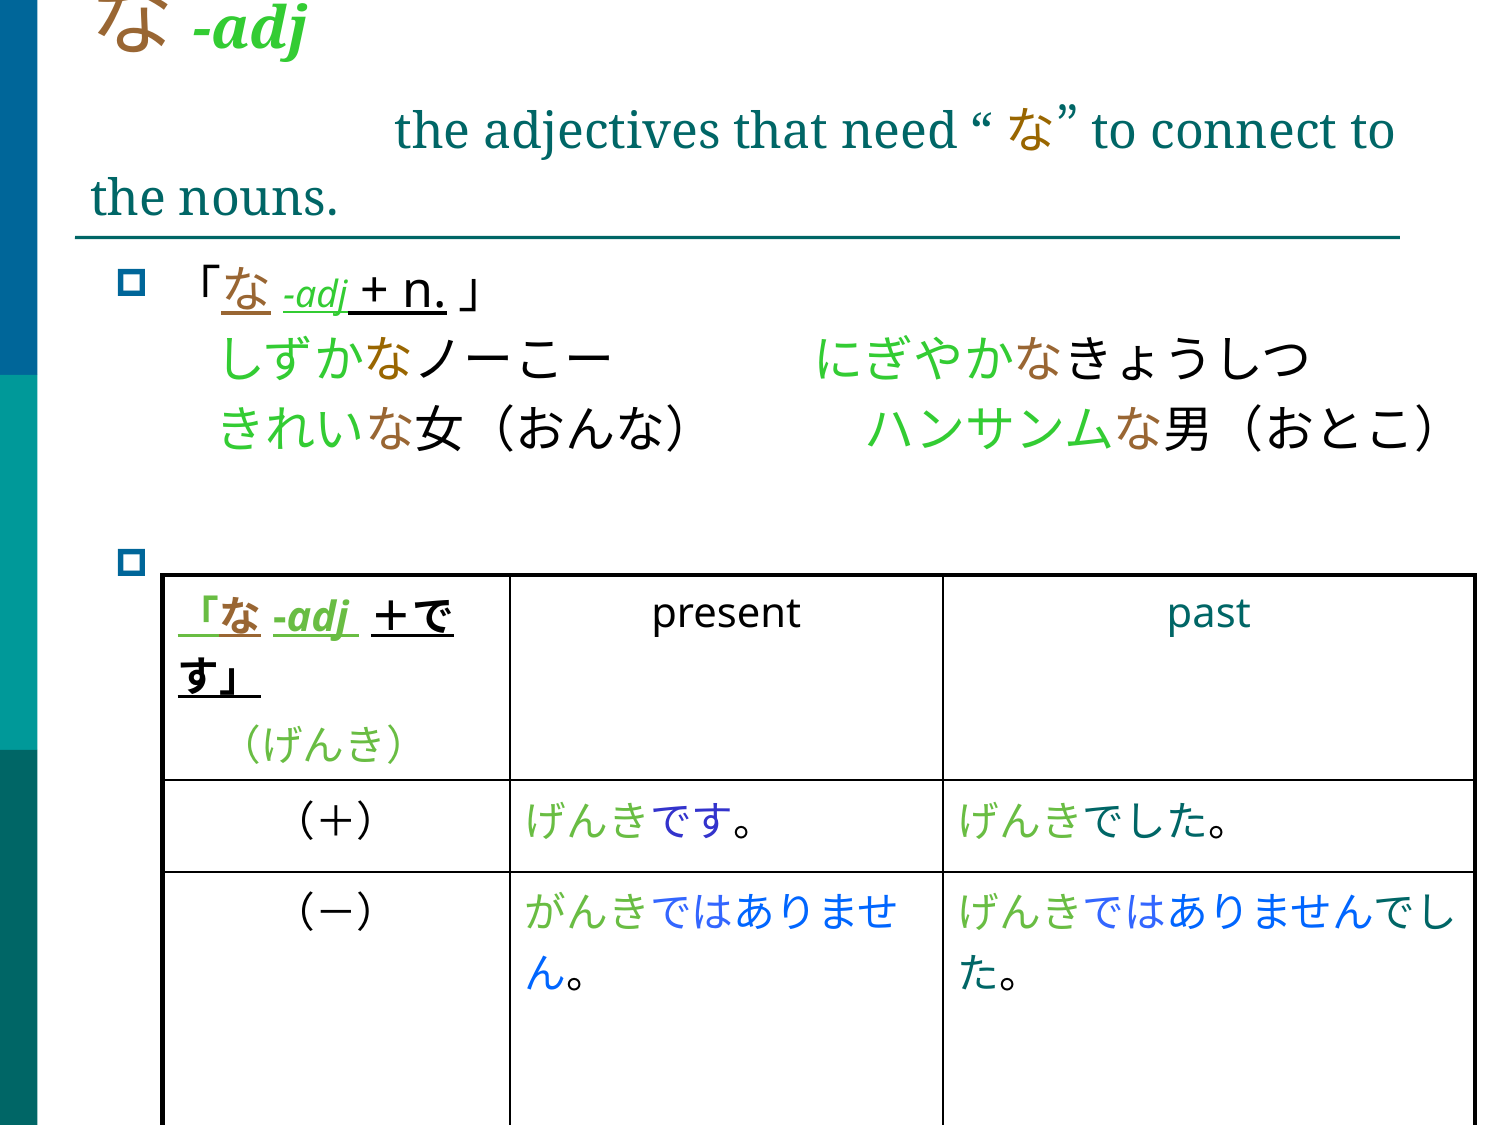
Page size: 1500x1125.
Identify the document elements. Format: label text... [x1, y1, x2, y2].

table_header present [511, 577, 942, 779]
table_header past [944, 577, 1473, 779]
table_cell げんきです。 [511, 781, 942, 871]
title な-adj the adjectives that need “な”to connect to the nouns. [74, 45, 1426, 233]
list 「な-adj + n.」 しずかなノーこー にぎやかなきょうしつ きれいな女（おんな） ハンサンムな男（おとこ） [99, 249, 1500, 1125]
table_cell げんきではありませんでした。 [944, 873, 1473, 1125]
table_header 「な-adj ＋です」 （げんき） [165, 577, 509, 779]
table_cell （－） [165, 873, 509, 1125]
table_cell げんきでした。 [944, 781, 1473, 871]
table_cell （＋） [165, 781, 509, 871]
table_cell がんきではありません。 [511, 873, 942, 1125]
